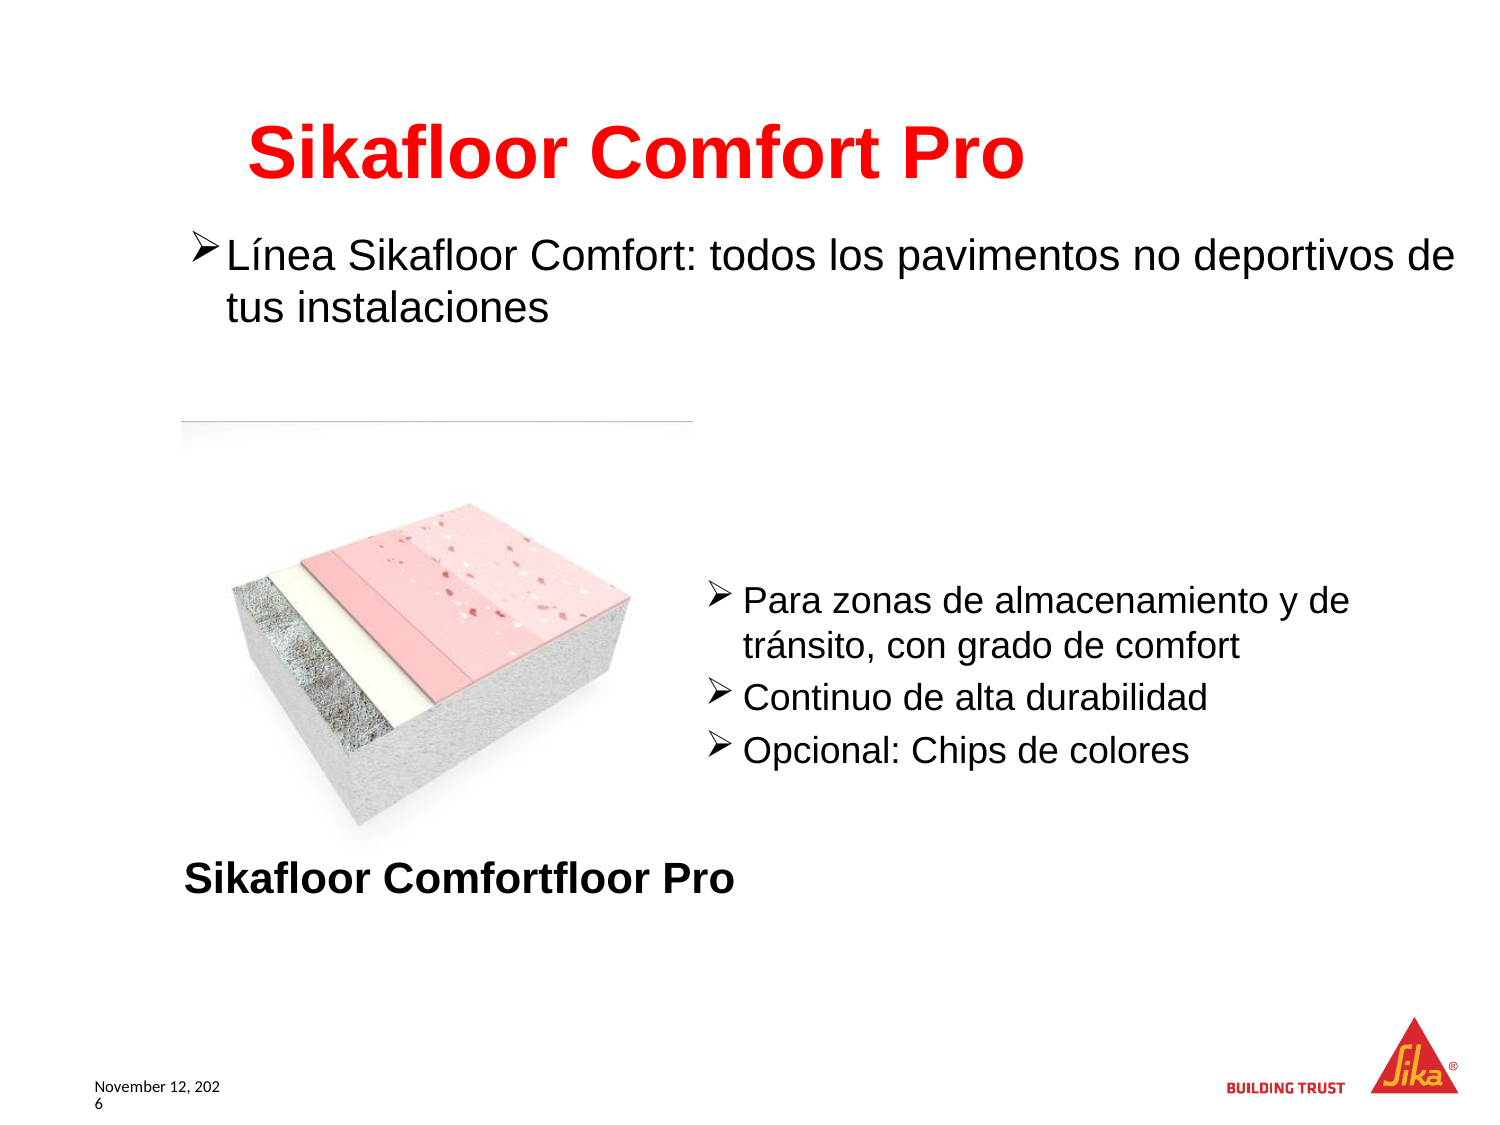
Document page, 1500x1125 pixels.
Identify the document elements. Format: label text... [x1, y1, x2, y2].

text_box Línea Sikafloor Comfort: todos los pavimentos no deportivos de tus instalaciones [173, 218, 1500, 303]
picture [1227, 1016, 1459, 1094]
text_box Para zonas de almacenamiento y de tránsito, con grado de comfort Continuo de alta durabilidad Opcional: Chips de colores [939, 568, 1500, 704]
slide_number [94, 1076, 225, 1095]
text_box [173, 420, 934, 938]
text_box Sikafloor Comfort Pro [247, 103, 1500, 194]
